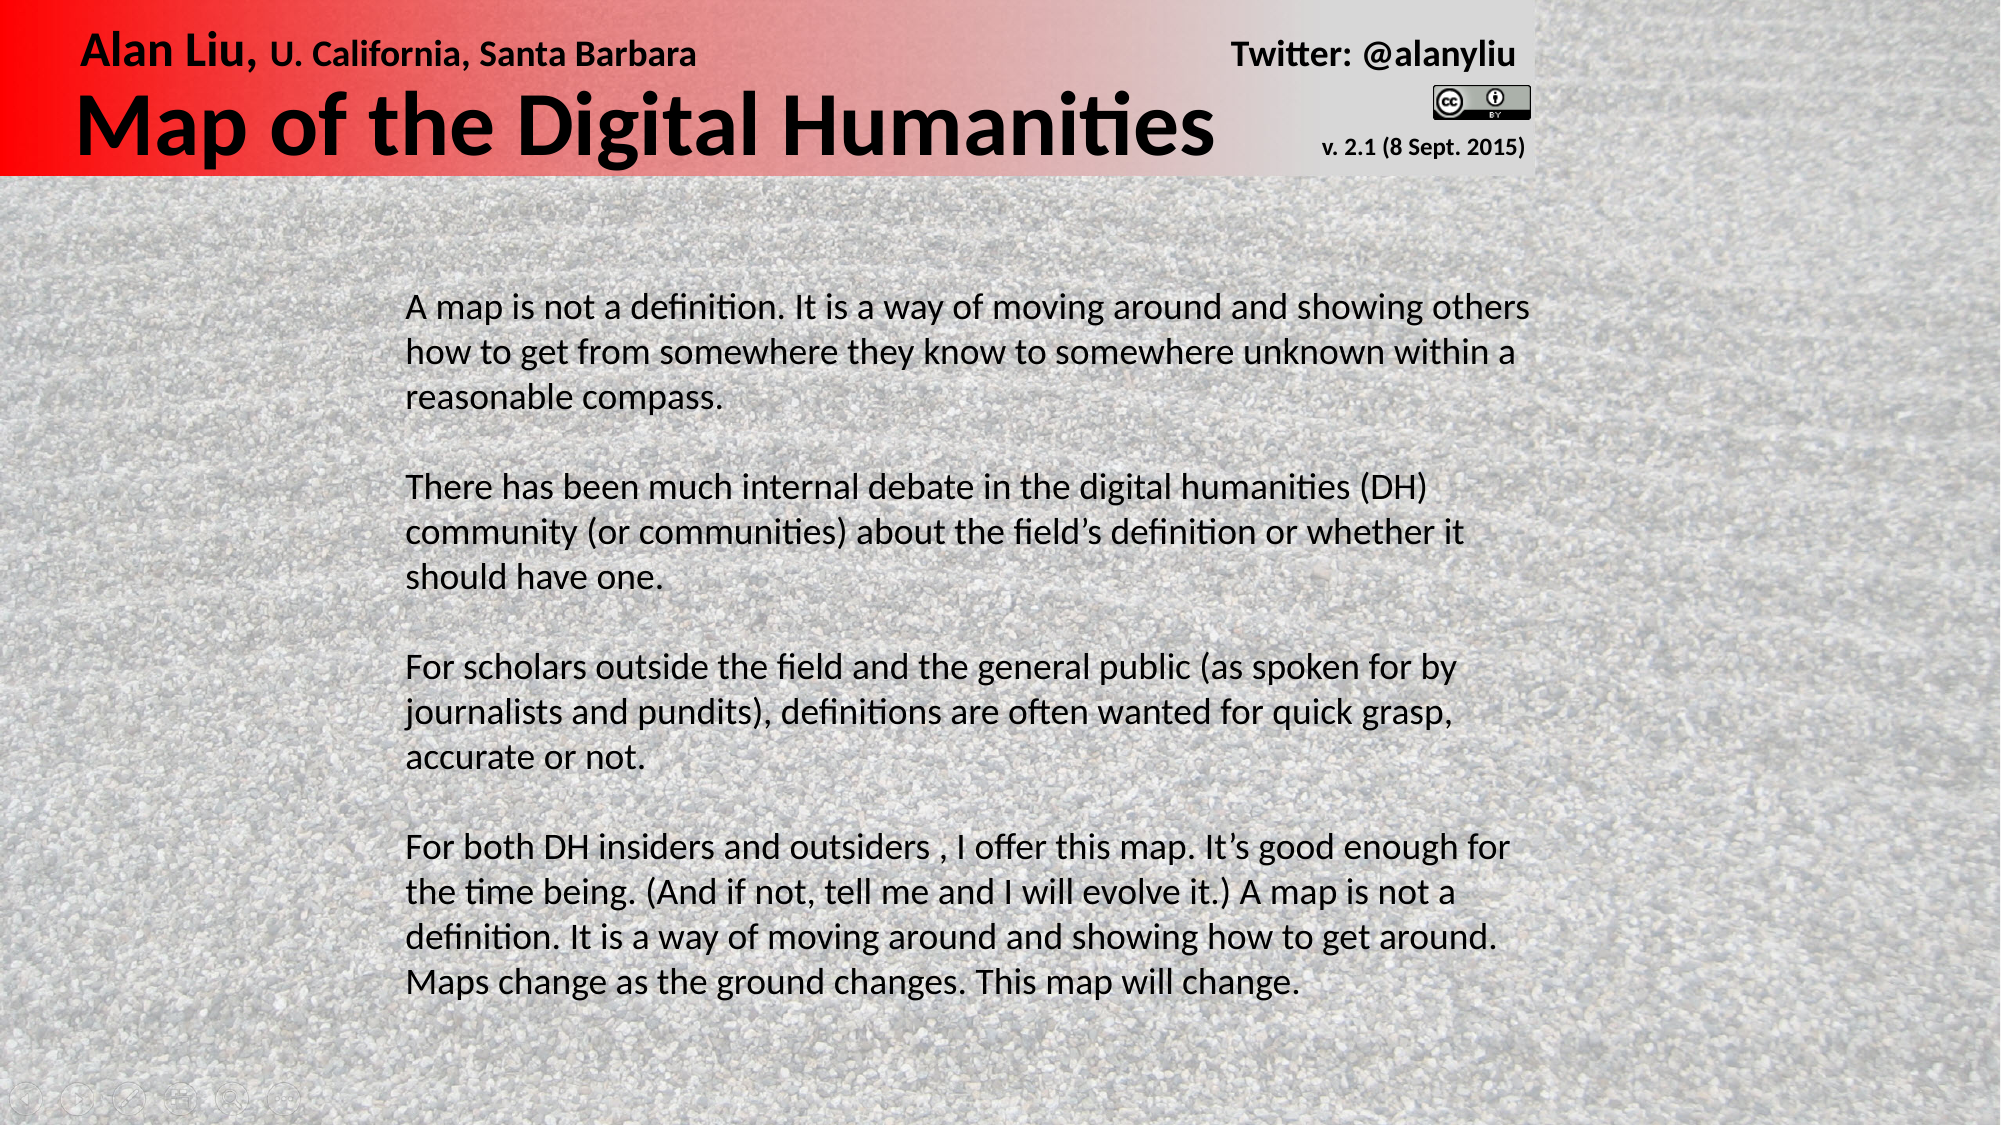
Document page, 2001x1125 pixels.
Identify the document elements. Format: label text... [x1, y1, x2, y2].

text_box A map is not a definition. It is a way of moving around and showing others how to get from somewhere they know to somewhere unknown within a reasonable compass. There has been much internal debate in the digital humanities (DH) community (or communities) about the field’s definition or whether it should have one. For scholars outside the field and the general public (as spoken for by journalists and pundits), definitions are often wanted for quick grasp, accurate or not. For both DH insiders and outsiders , I offer this map. It’s good enough for the time being. (And if not, tell me and I will evolve it.) A map is not a definition. It is a way of moving around and showing how to get around. Maps change as the ground changes. This map will change. [390, 274, 1555, 1009]
text_box Map of the Digital Humanities v. 2.1 (8 Sept. 2015) [59, 56, 1671, 182]
text_box Alan Liu, U. California, Santa Barbara Twitter: @alanyliu [65, 8, 1671, 84]
picture [0, 0, 2001, 1125]
